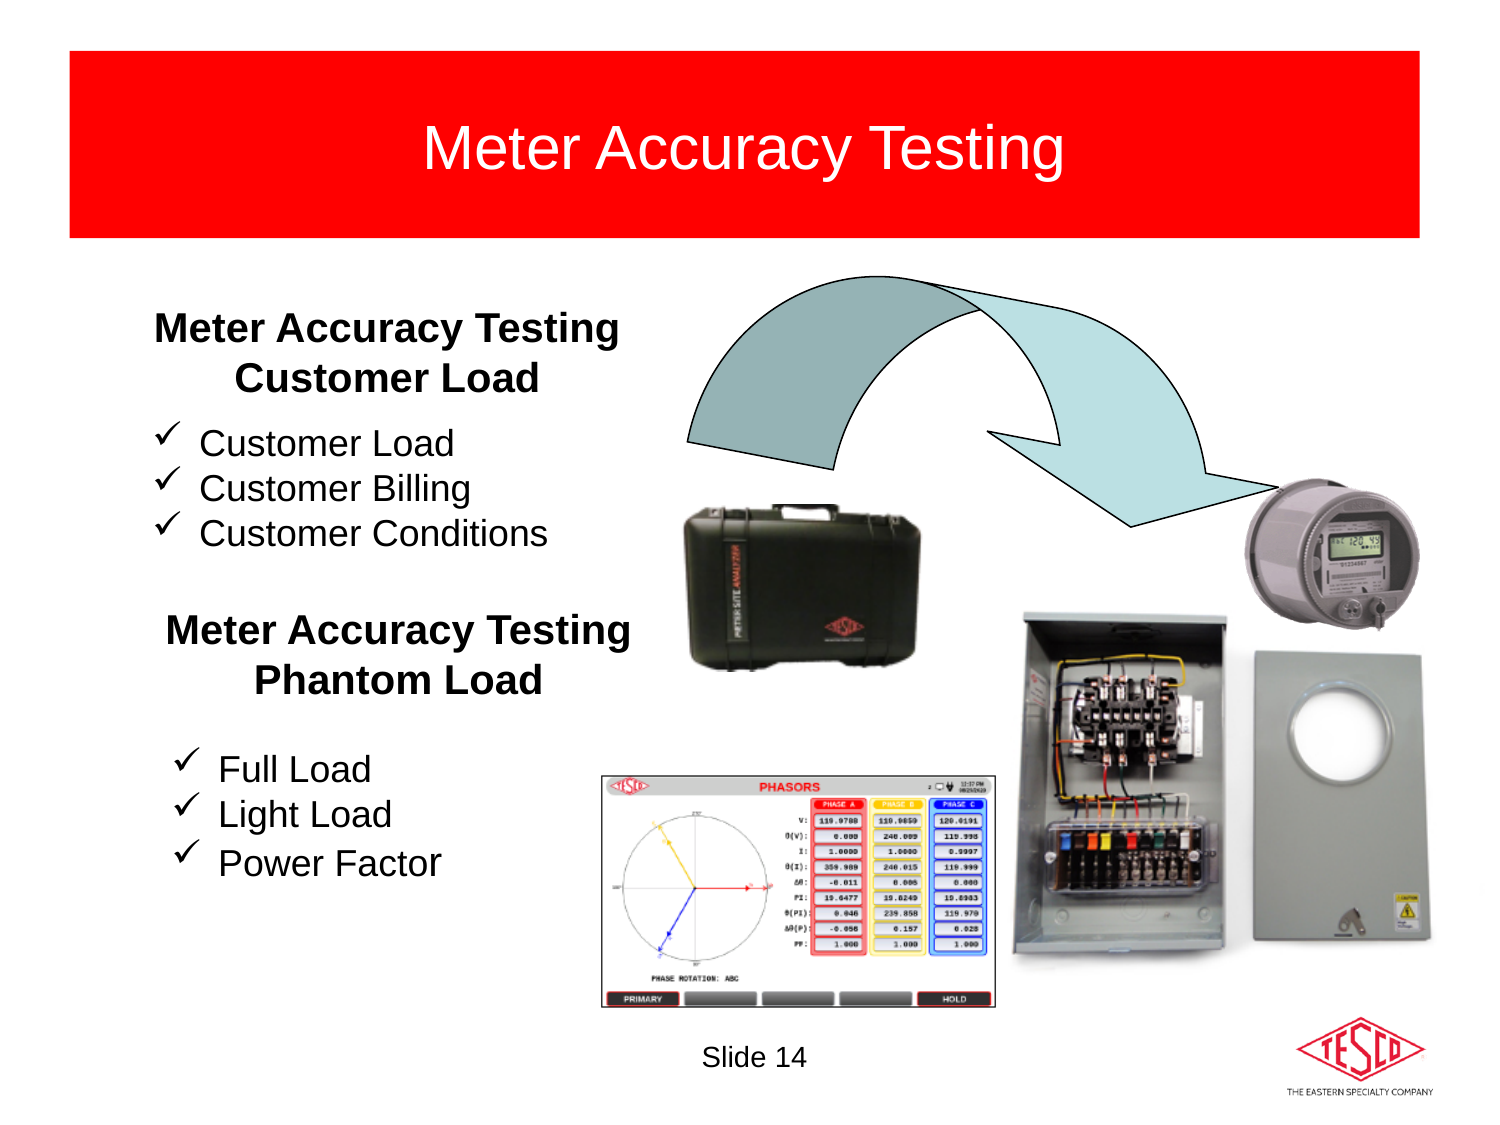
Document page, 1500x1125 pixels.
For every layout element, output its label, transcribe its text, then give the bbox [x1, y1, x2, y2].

picture [600, 477, 1493, 1015]
text_box Meter Accuracy Testing Phantom Load [150, 595, 648, 711]
picture [674, 504, 938, 672]
text_box Full Load Light Load Power Factor [156, 737, 533, 893]
text_box Meter Accuracy Testing Customer Load [99, 293, 675, 409]
picture [1287, 1011, 1435, 1102]
text_box [687, 276, 1241, 528]
text_box Customer Load Customer Billing Customer Conditions [137, 411, 588, 607]
text_box Meter Accuracy Testing [69, 50, 1420, 239]
title TESCO/Georgia Power 2017 Caribbean Meter School Fundamentals of Polyphase Field Meter Testing and Site Verification [37, 87, 1500, 250]
